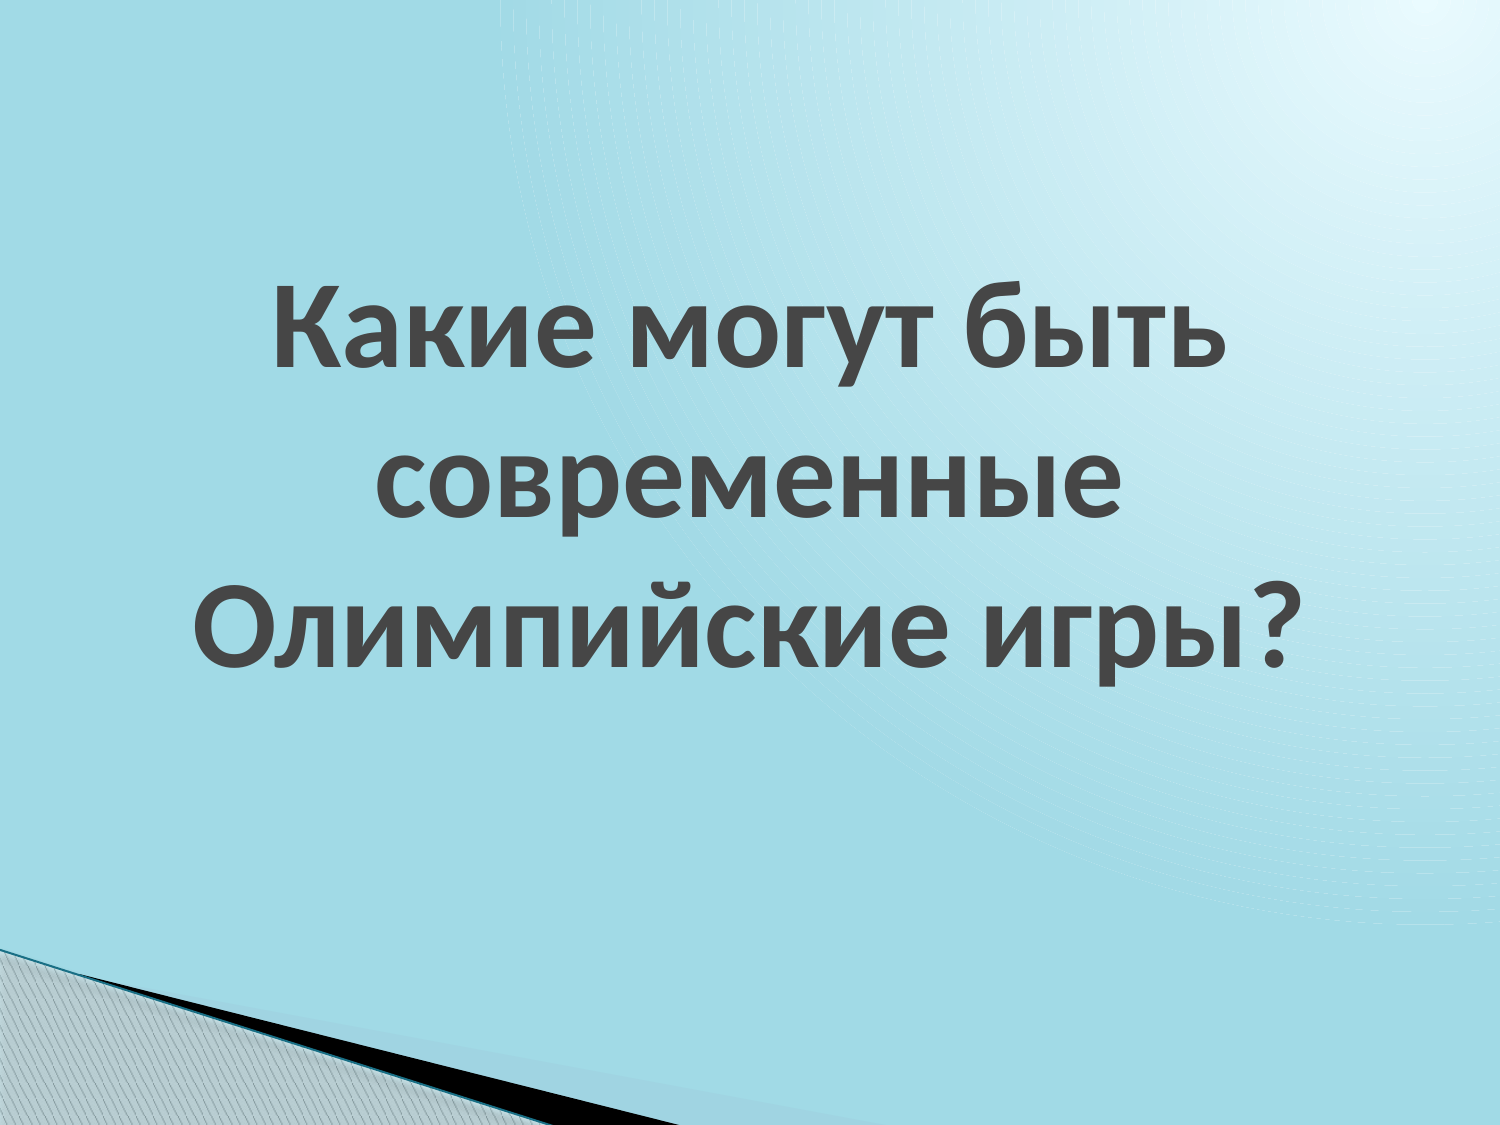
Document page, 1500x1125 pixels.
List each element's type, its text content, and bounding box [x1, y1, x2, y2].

title Какие могут быть современные Олимпийские игры? [75, 45, 1425, 891]
